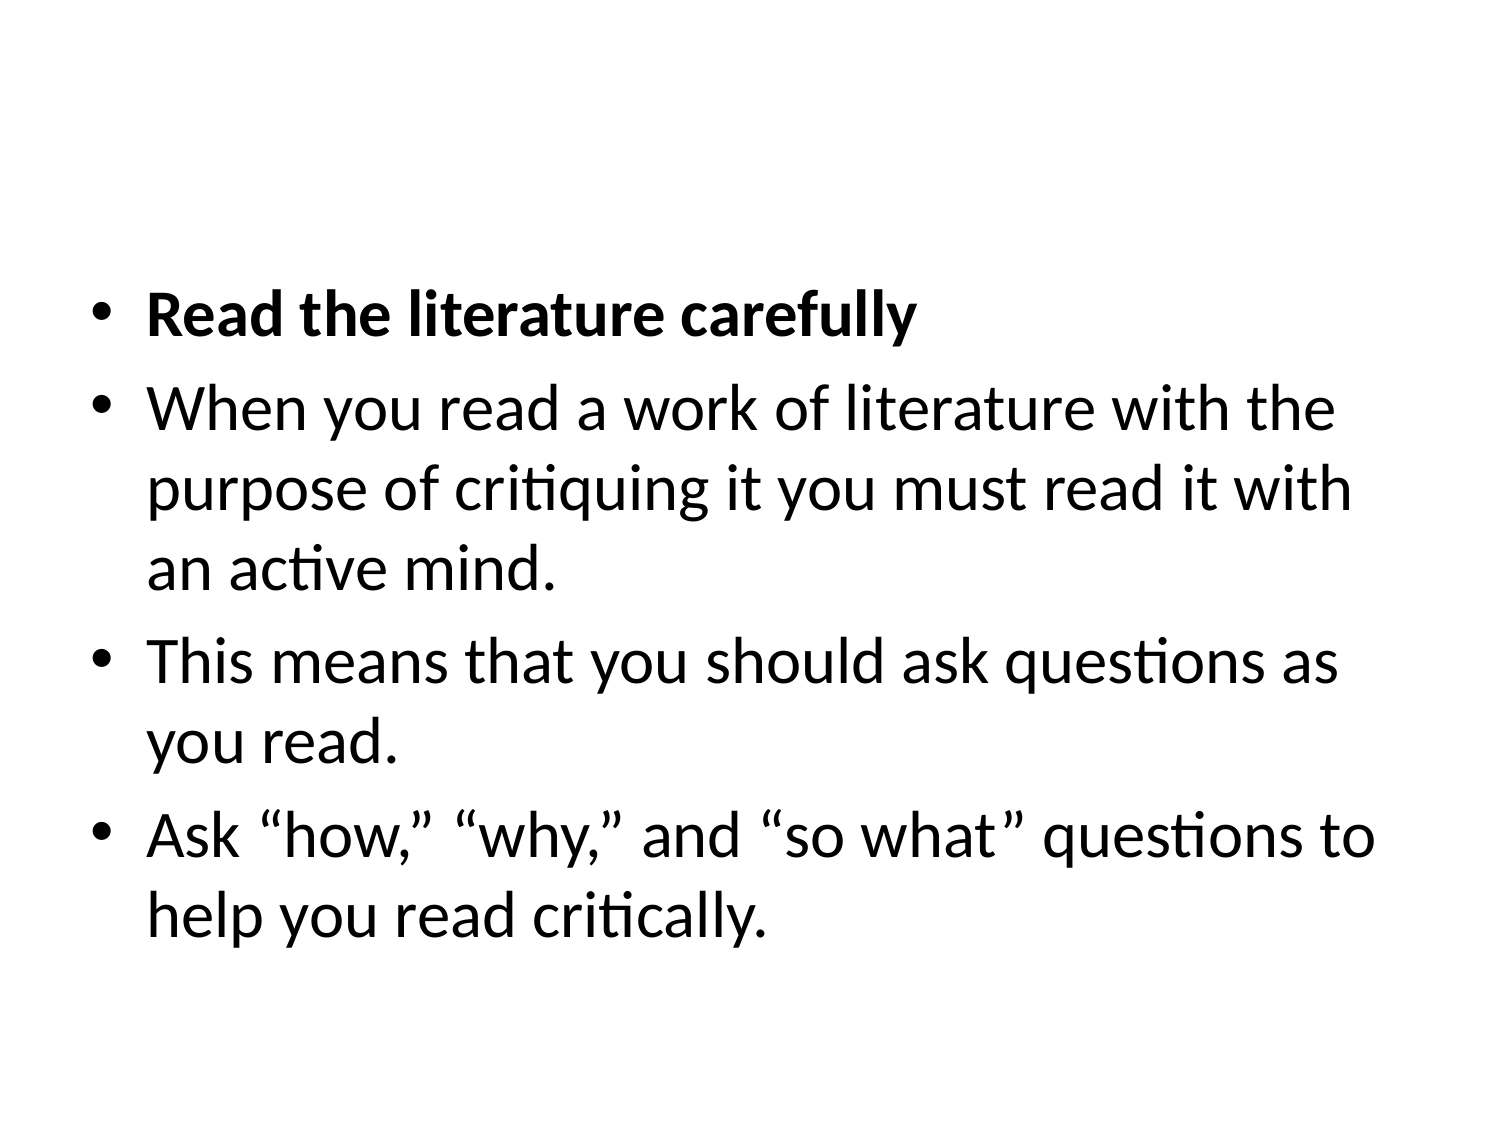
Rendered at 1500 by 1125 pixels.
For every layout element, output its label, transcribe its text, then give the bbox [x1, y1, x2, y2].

list Read the literature carefully When you read a work of literature with the purpose of critiquing it you must read it with an active mind. This means that you should ask questions as you read. Ask “how,” “why,” and “so what” questions to help you read critically. [75, 262, 1425, 1005]
